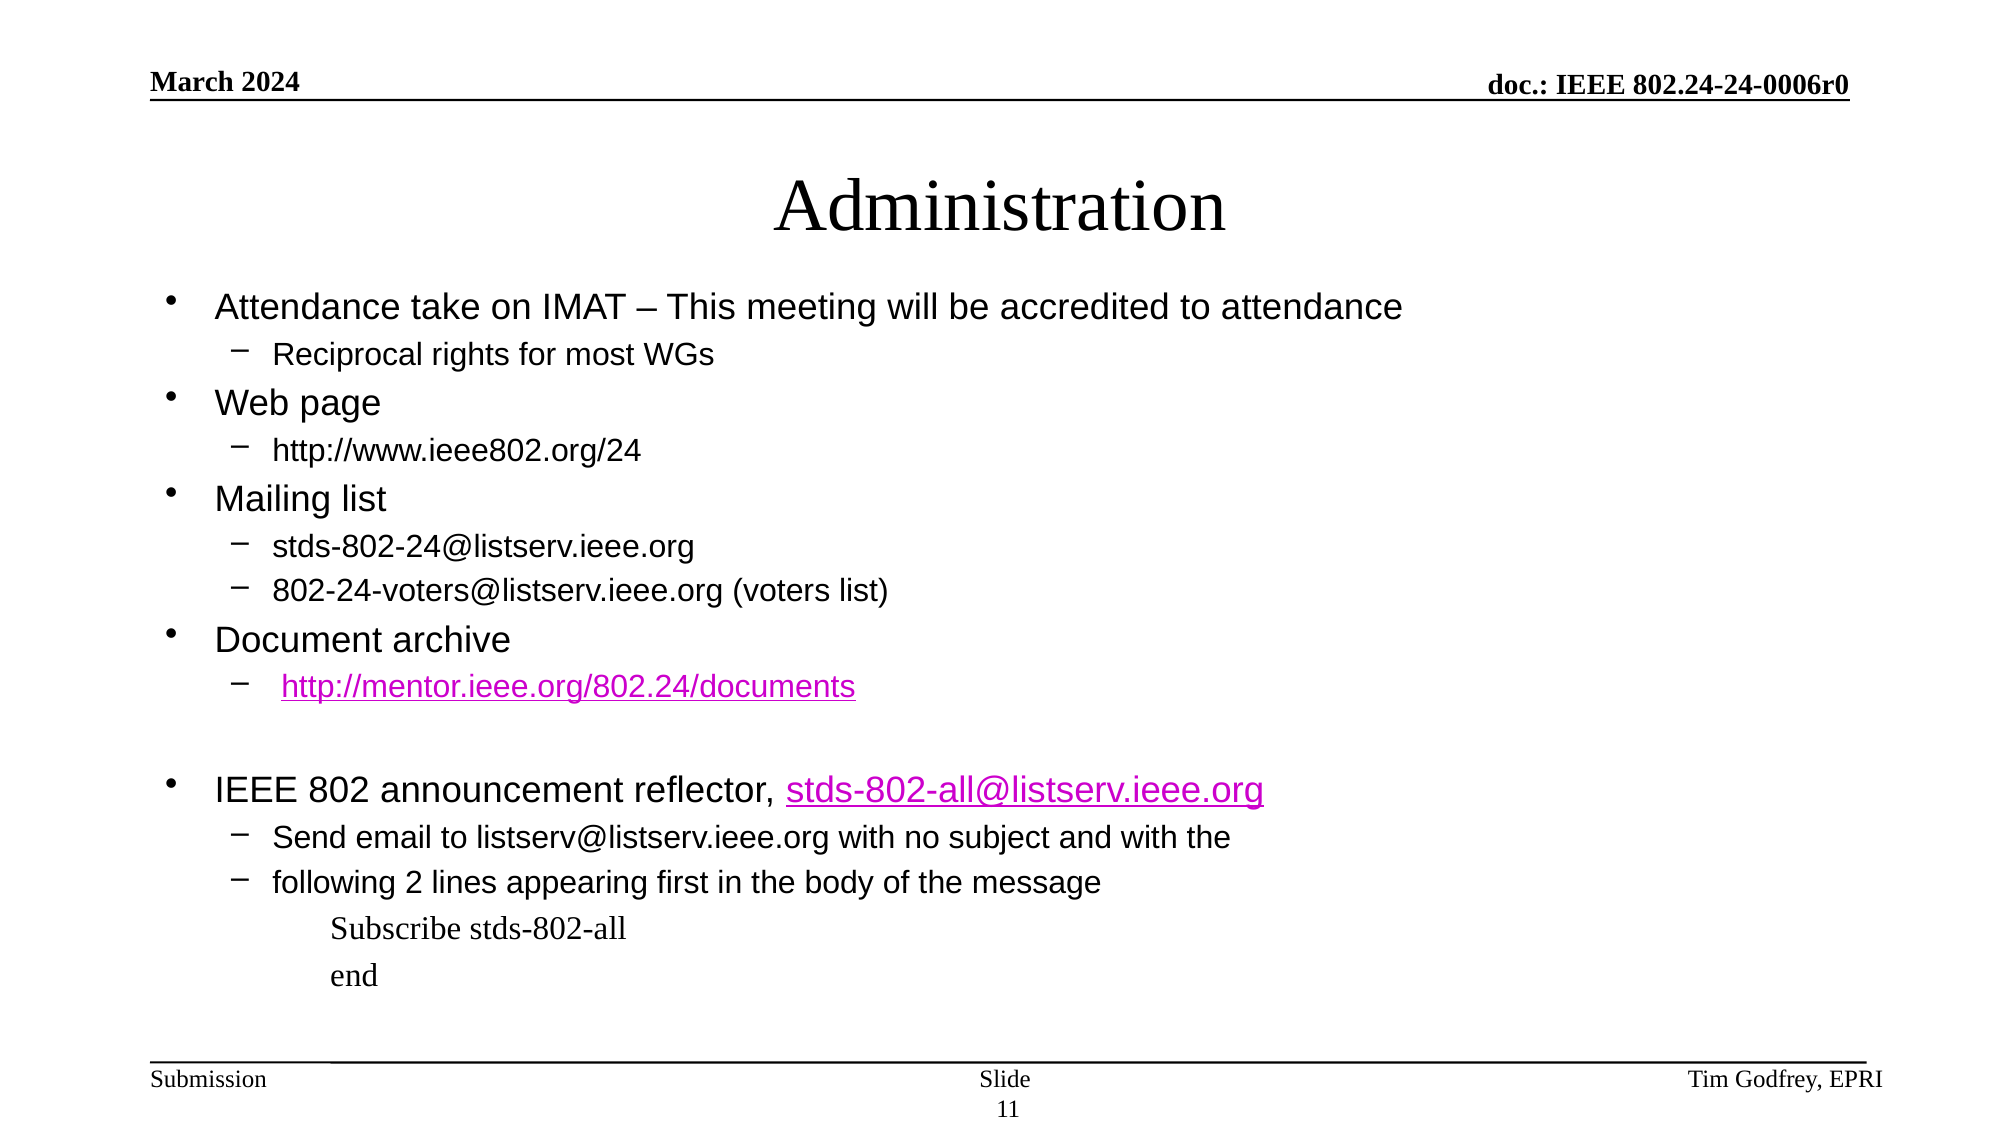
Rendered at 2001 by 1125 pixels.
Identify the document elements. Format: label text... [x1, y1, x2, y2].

slide_number Slide 11 [972, 1062, 1044, 1093]
footer Tim Godfrey, EPRI [1200, 1062, 1884, 1108]
title Administration [150, 112, 1850, 275]
list Attendance take on IMAT – This meeting will be accredited to attendance Reciprocal rights for most WGs Web page http://www.ieee802.org/24 Mailing list stds-802-24@listserv.ieee.org 802-24-voters@listserv.ieee.org (voters list) Document archive http://mentor.ieee.org/802.24/documents IEEE 802 announcement reflector, stds-802-all@listserv.ieee.org Send email to listserv@listserv.ieee.org with no subject and with the following 2 lines appearing first in the body of the message Subscribe stds-802-all end [150, 275, 1884, 1013]
